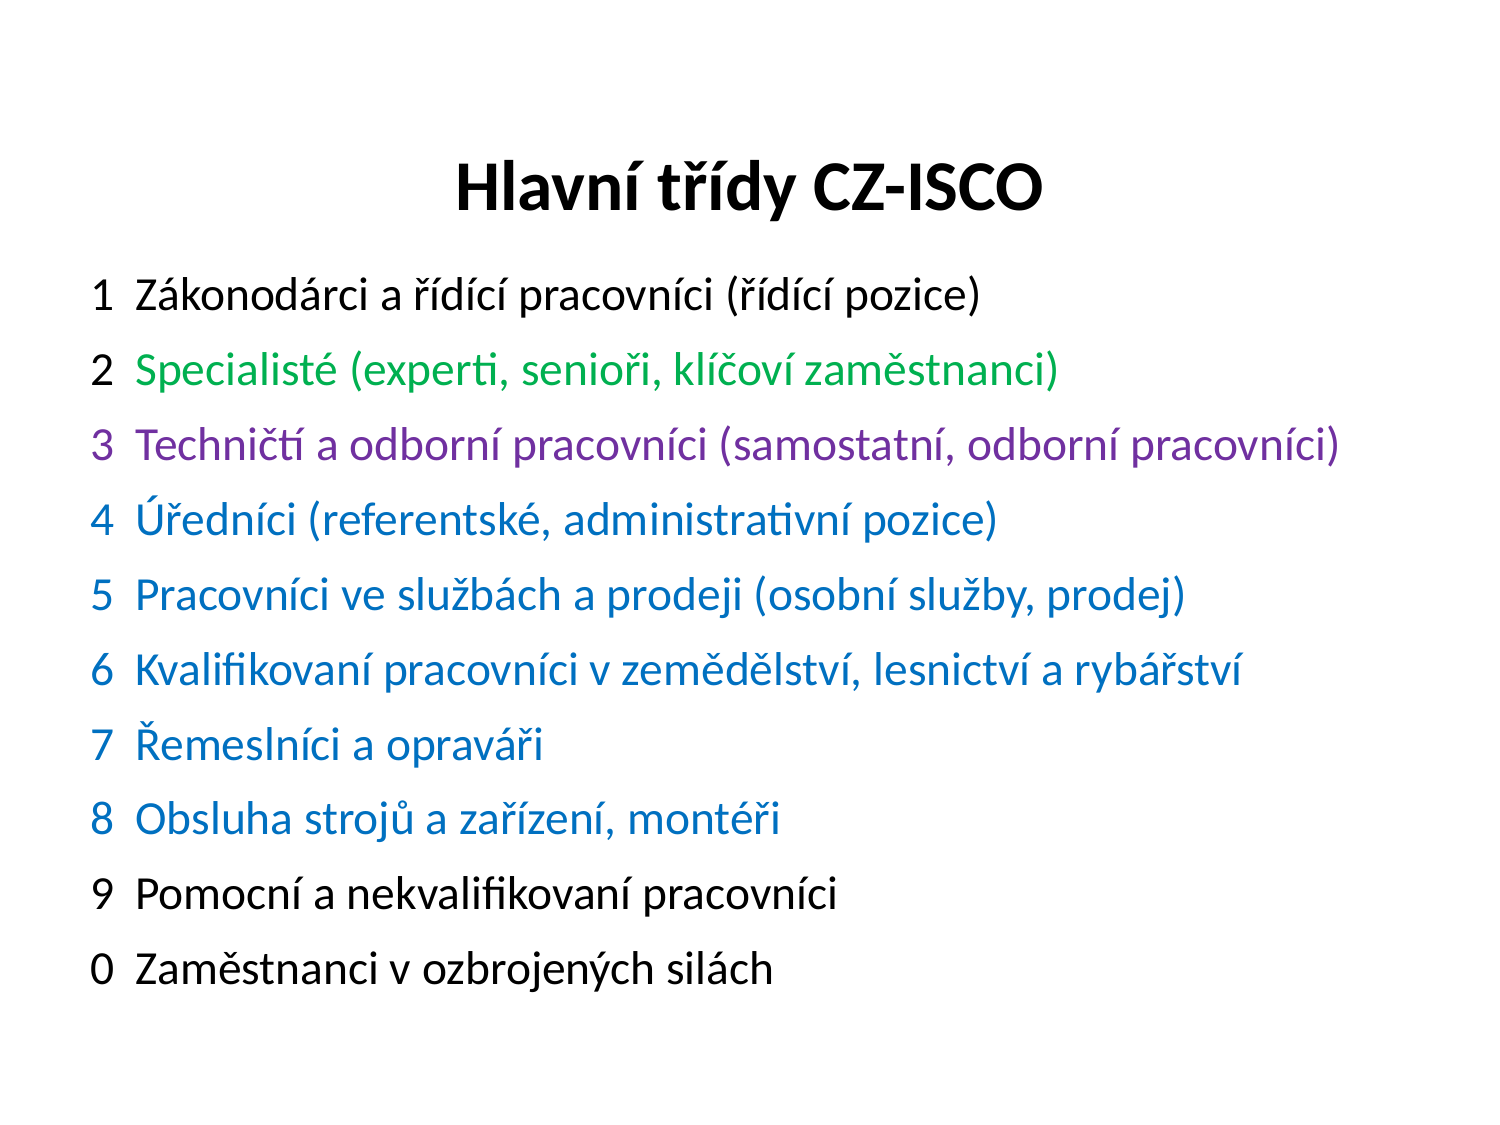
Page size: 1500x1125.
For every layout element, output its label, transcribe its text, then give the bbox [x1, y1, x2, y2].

list 1 Zákonodárci a řídící pracovníci (řídící pozice) 2 Specialisté (experti, senioři, klíčoví zaměstnanci) 3 Techničtí a odborní pracovníci (samostatní, odborní pracovníci) 4 Úředníci (referentské, administrativní pozice) 5 Pracovníci ve službách a prodeji (osobní služby, prodej) 6 Kvalifikovaní pracovníci v zemědělství, lesnictví a rybářství 7 Řemeslníci a opraváři 8 Obsluha strojů a zařízení, montéři 9 Pomocní a nekvalifikovaní pracovníci 0 Zaměstnanci v ozbrojených silách [75, 262, 1425, 1005]
title Hlavní třídy CZ-ISCO [75, 45, 1425, 233]
